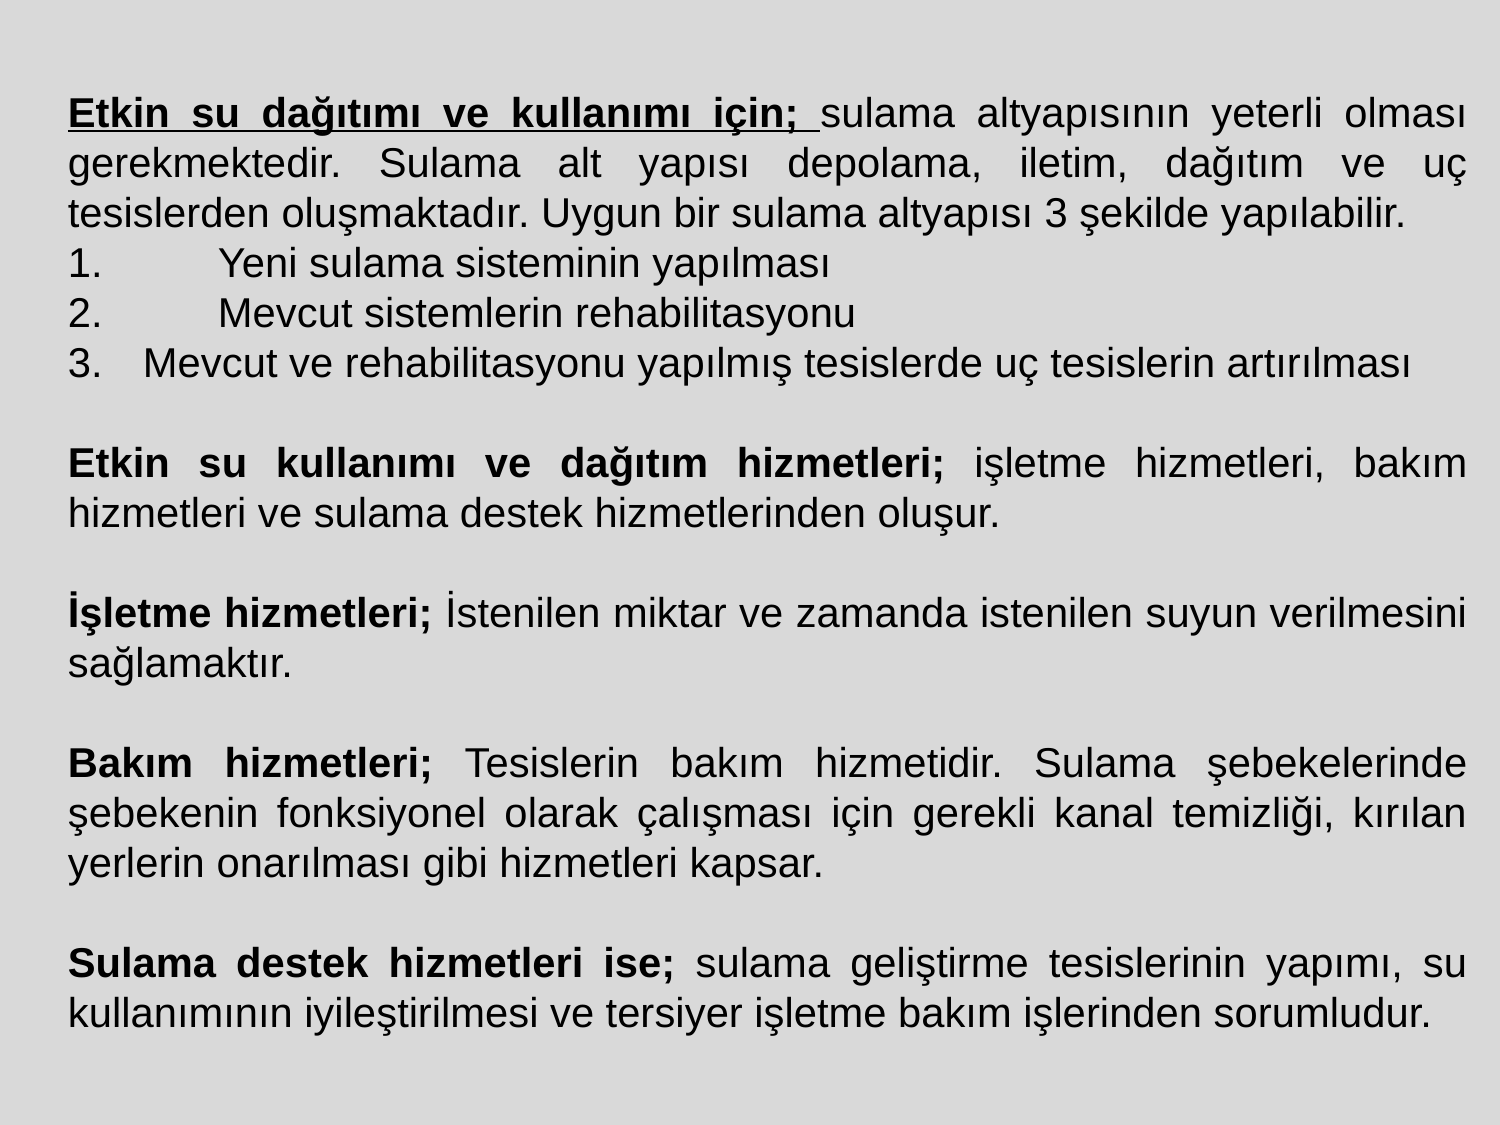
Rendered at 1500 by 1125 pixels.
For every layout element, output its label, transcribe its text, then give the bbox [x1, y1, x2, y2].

text_box Etkin su dağıtımı ve kullanımı için; sulama altyapısının yeterli olması gerekmektedir. Sulama alt yapısı depolama, iletim, dağıtım ve uç tesislerden oluşmaktadır. Uygun bir sulama altyapısı 3 şekilde yapılabilir. 1. Yeni sulama sisteminin yapılması 2. Mevcut sistemlerin rehabilitasyonu Mevcut ve rehabilitasyonu yapılmış tesislerde uç tesislerin artırılması Etkin su kullanımı ve dağıtım hizmetleri; işletme hizmetleri, bakım hizmetleri ve sulama destek hizmetlerinden oluşur. İşletme hizmetleri; İstenilen miktar ve zamanda istenilen suyun verilmesini sağlamaktır. Bakım hizmetleri; Tesislerin bakım hizmetidir. Sulama şebekelerinde şebekenin fonksiyonel olarak çalışması için gerekli kanal temizliği, kırılan yerlerin onarılması gibi hizmetleri kapsar. Sulama destek hizmetleri ise; sulama geliştirme tesislerinin yapımı, su kullanımının iyileştirilmesi ve tersiyer işletme bakım işlerinden sorumludur. [53, 78, 1483, 1094]
